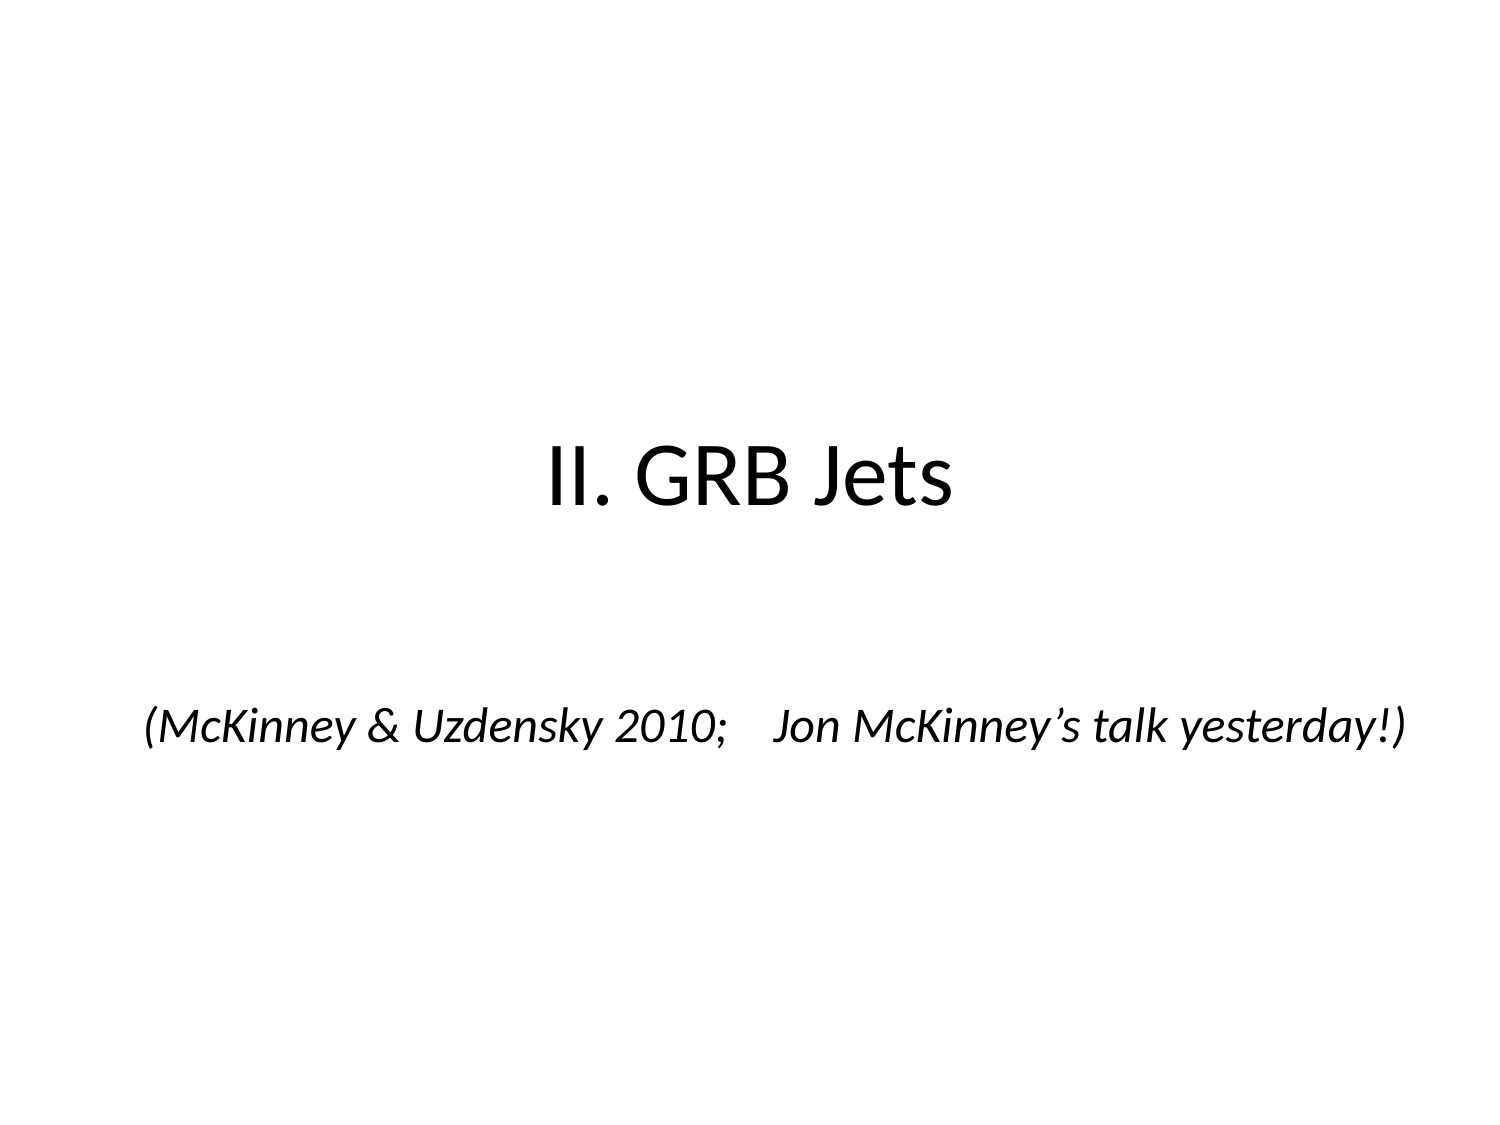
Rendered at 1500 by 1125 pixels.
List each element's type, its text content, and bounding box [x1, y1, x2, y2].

text_box (McKinney & Uzdensky 2010; Jon McKinney’s talk yesterday!) [127, 684, 1424, 760]
title II. GRB Jets [75, 375, 1425, 563]
